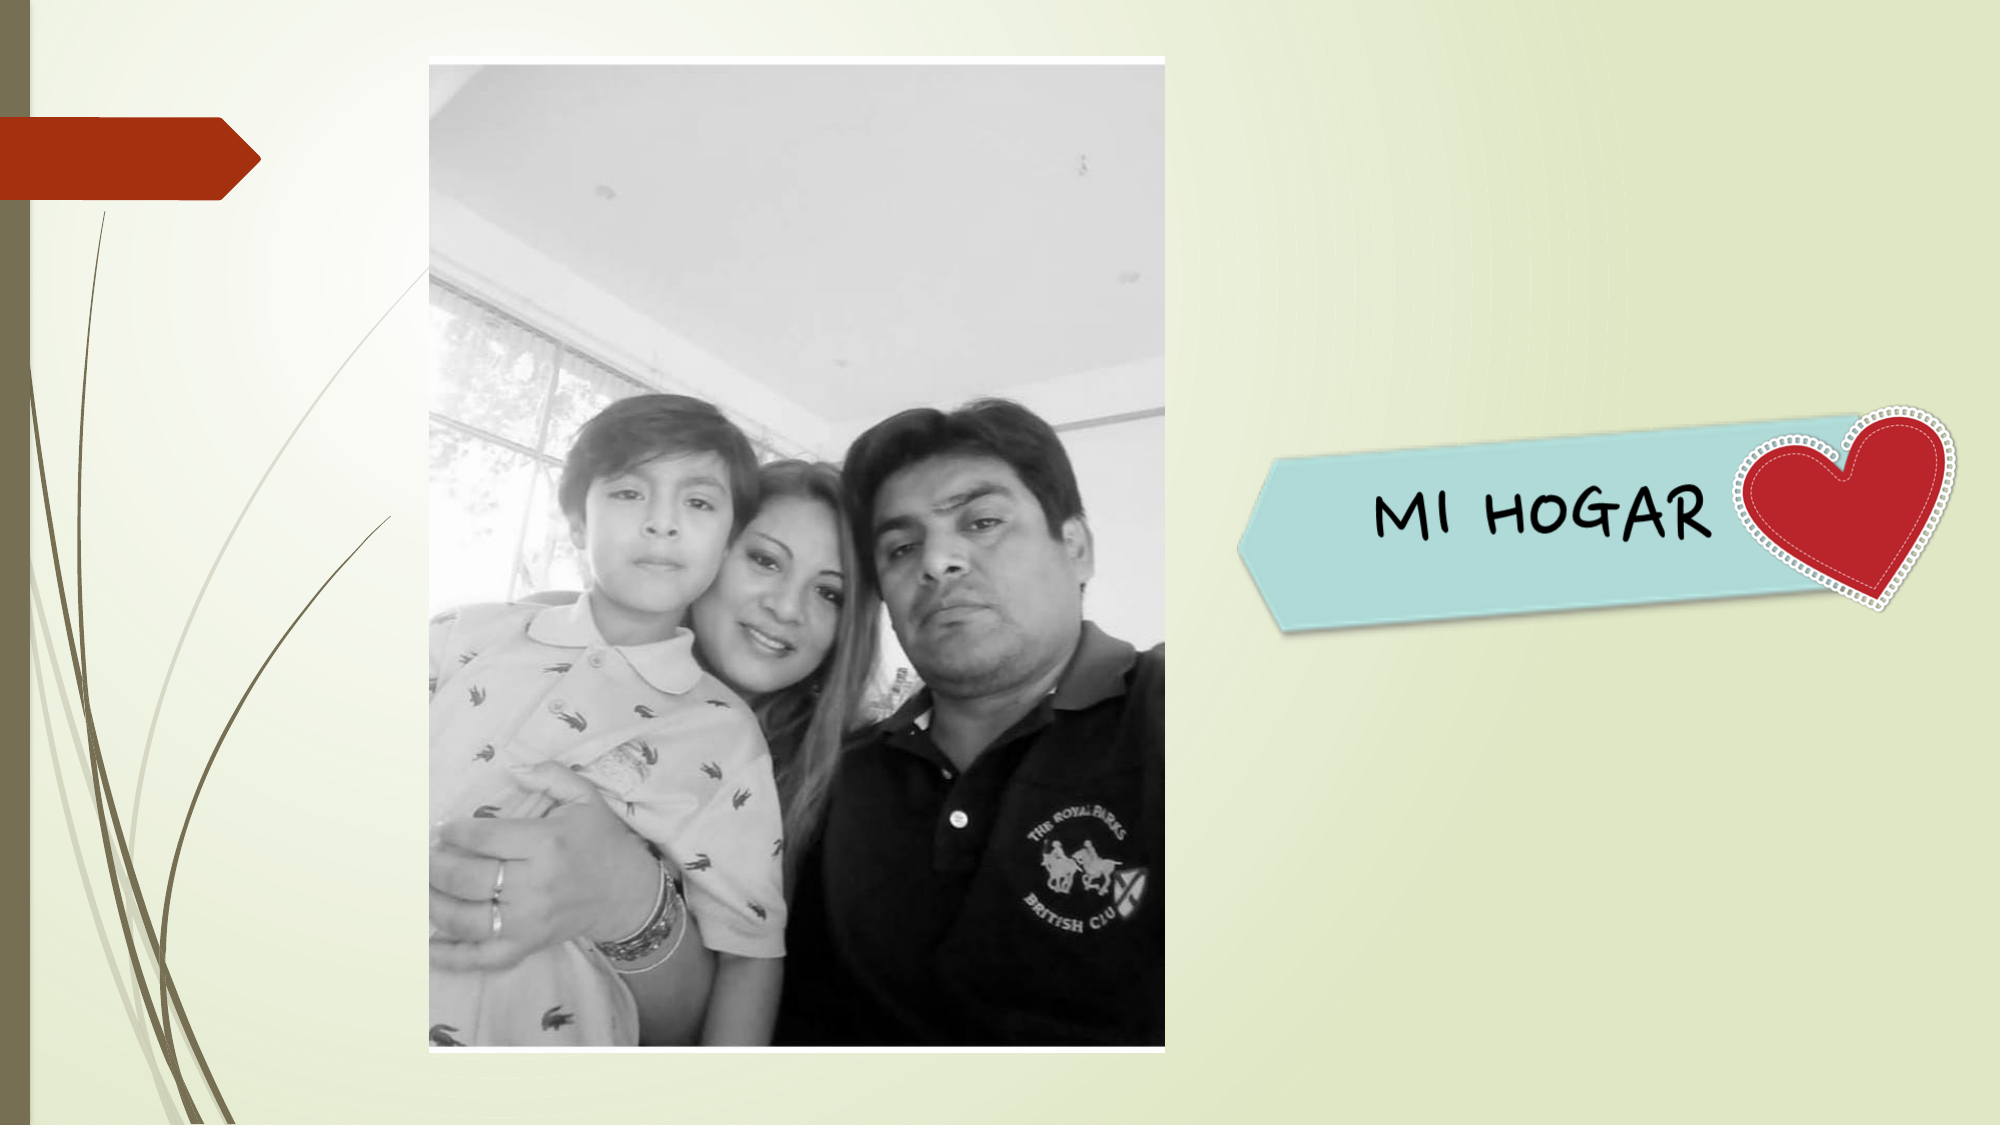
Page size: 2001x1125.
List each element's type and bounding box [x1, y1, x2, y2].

picture [429, 56, 1166, 1053]
picture [1227, 402, 1961, 656]
